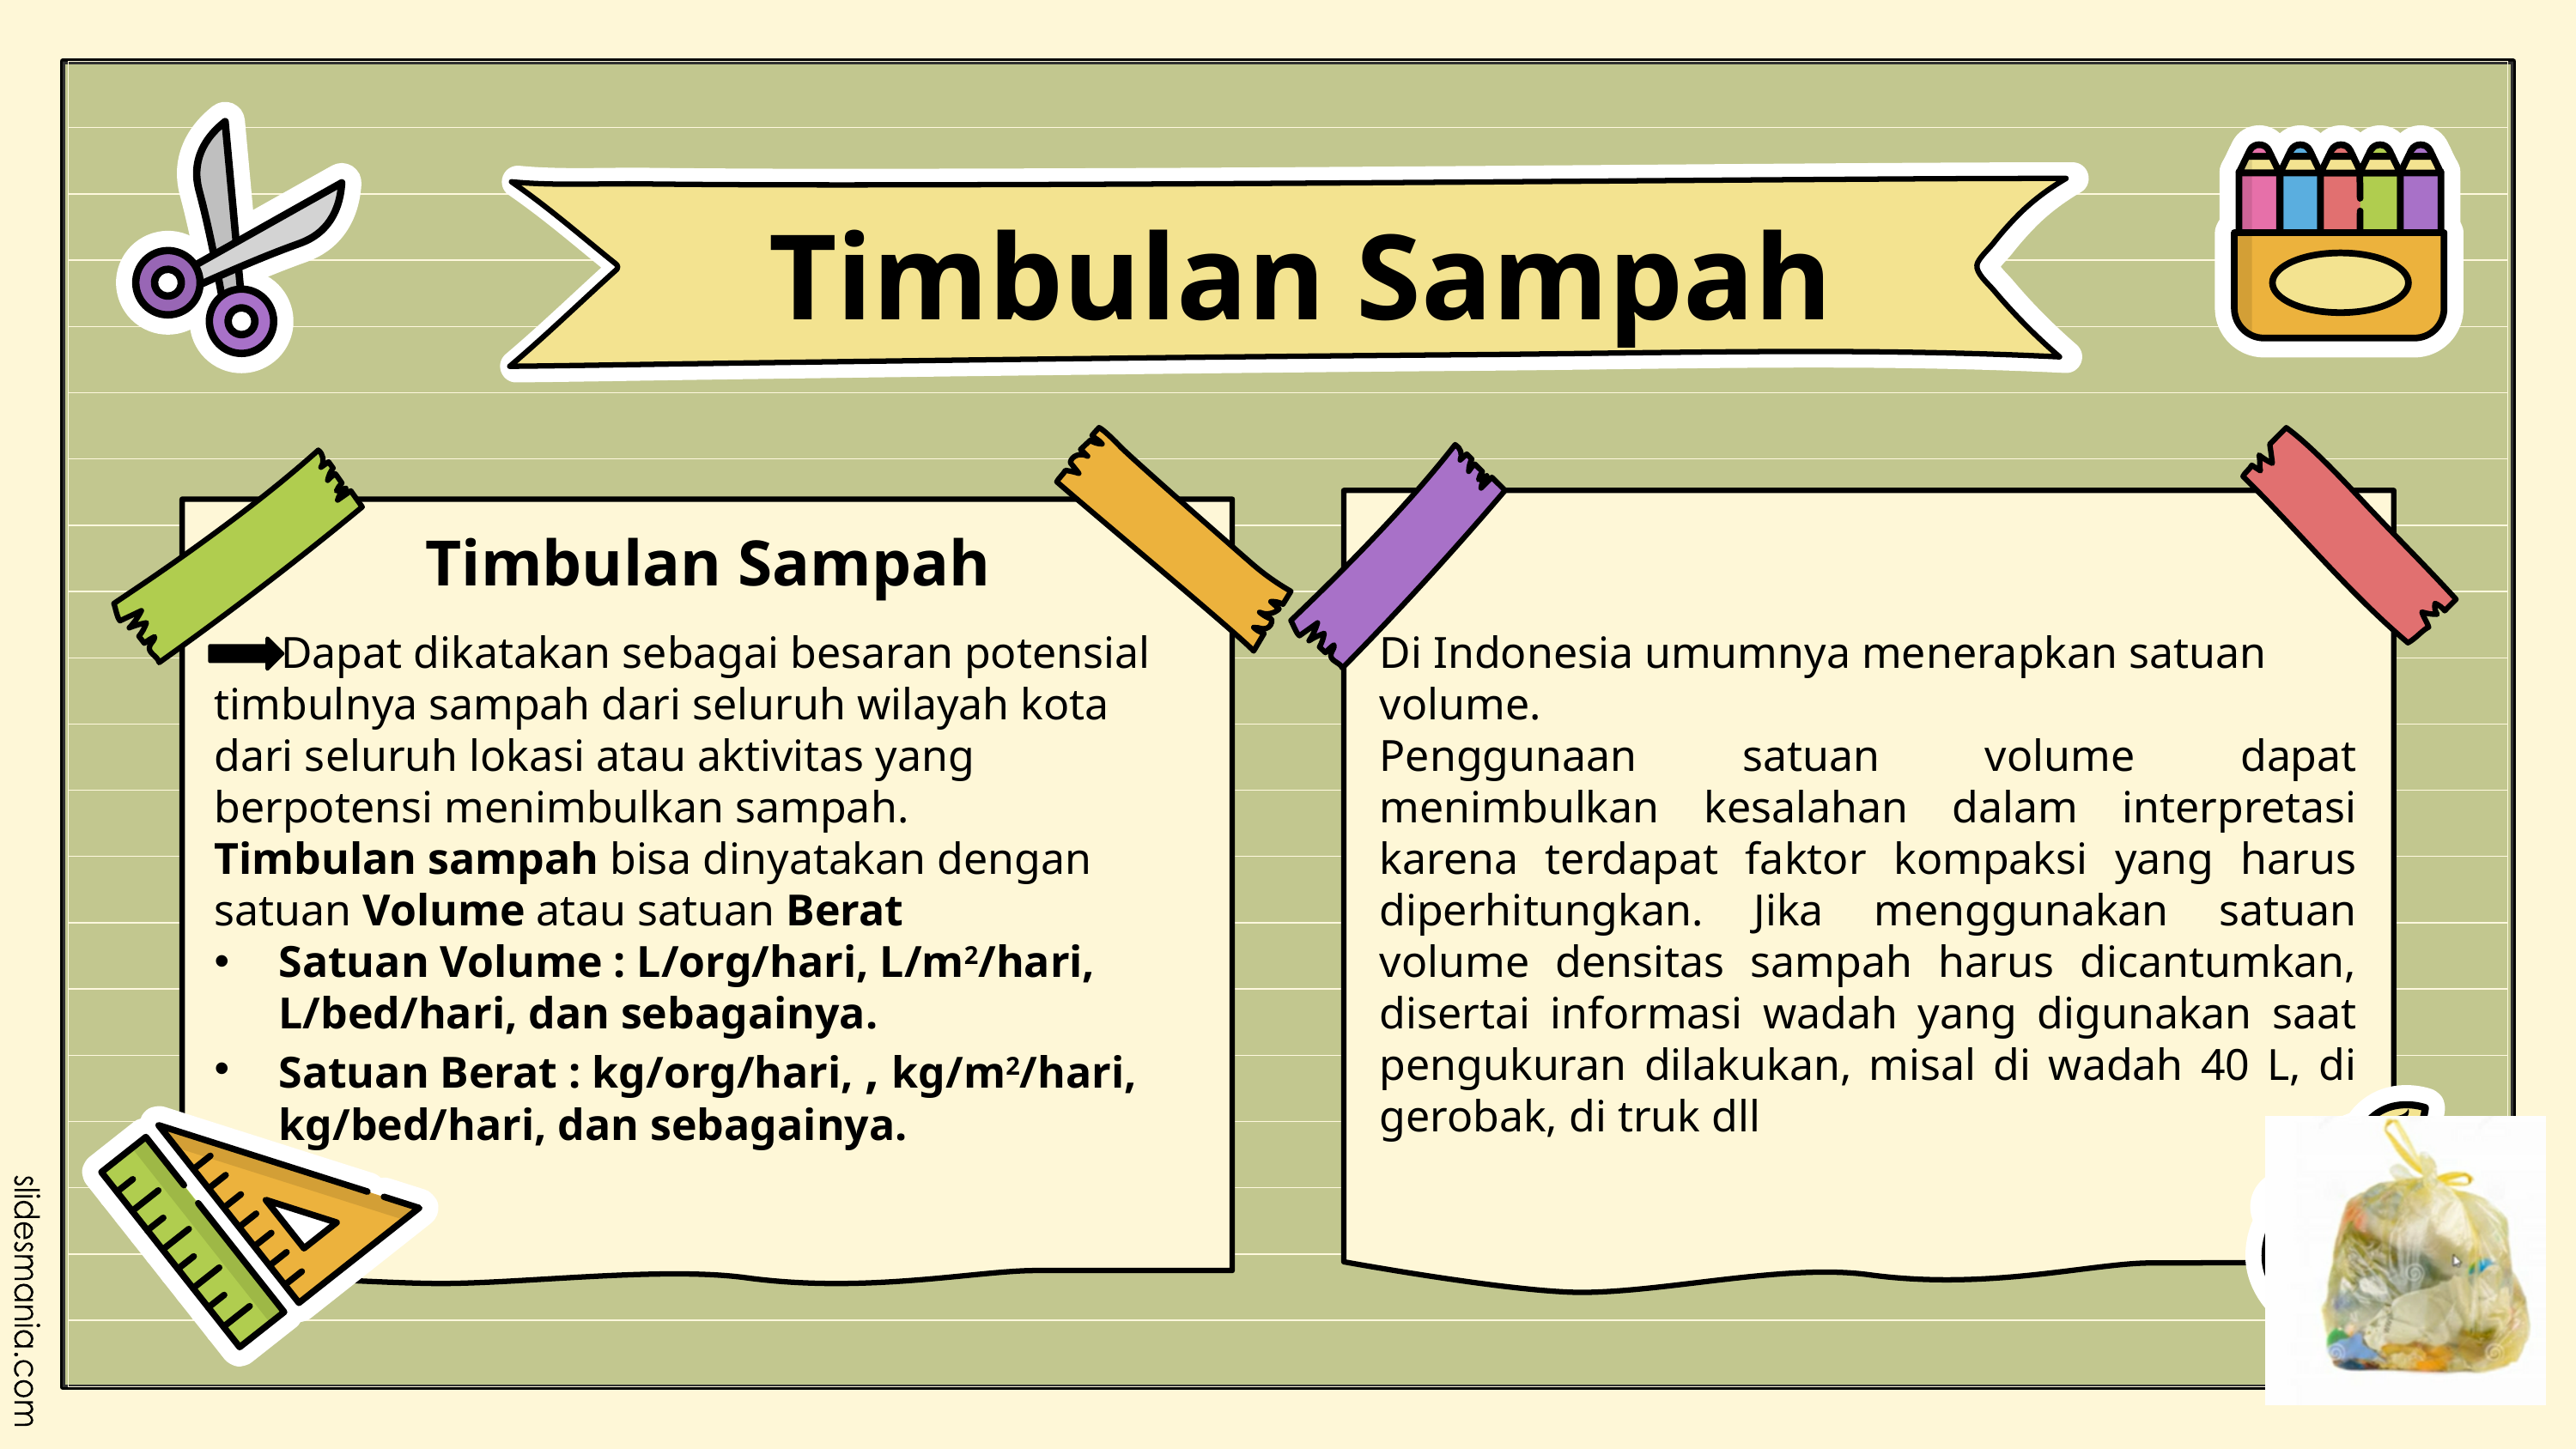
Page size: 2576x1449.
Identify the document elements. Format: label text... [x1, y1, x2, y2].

text_box [1935, 178, 2067, 357]
text_box [1978, 178, 2073, 357]
text_box Timbulan Sampah [194, 504, 1222, 618]
picture [2264, 1116, 2546, 1405]
text_box [509, 181, 666, 367]
text_box Di Indonesia umumnya menerapkan satuan volume. Penggunaan satuan volume dapat menimbulkan kesalahan dalam interpretasi karena terdapat faktor kompaksi yang harus diperhitungkan. Jika menggunakan satuan volume densitas sampah harus dicantumkan, disertai informasi wadah yang digunakan saat pengukuran dilakukan, misal di wadah 40 L, di gerobak, di truk dll [1360, 606, 2377, 1252]
text_box [208, 636, 285, 671]
text_box Dapat dikatakan sebagai besaran potensial timbulnya sampah dari seluruh wilayah kota dari seluruh lokasi atau aktivitas yang berpotensi menimbulkan sampah. Timbulan sampah bisa dinyatakan dengan satuan Volume atau satuan Berat Satuan Volume : L/org/hari, L/m2/hari, L/bed/hari, dan sebagainya. Satuan Berat : kg/org/hari, , kg/m2/hari, kg/bed/hari, dan sebagainya. [195, 618, 1212, 1252]
text_box Timbulan Sampah [666, 157, 1935, 387]
